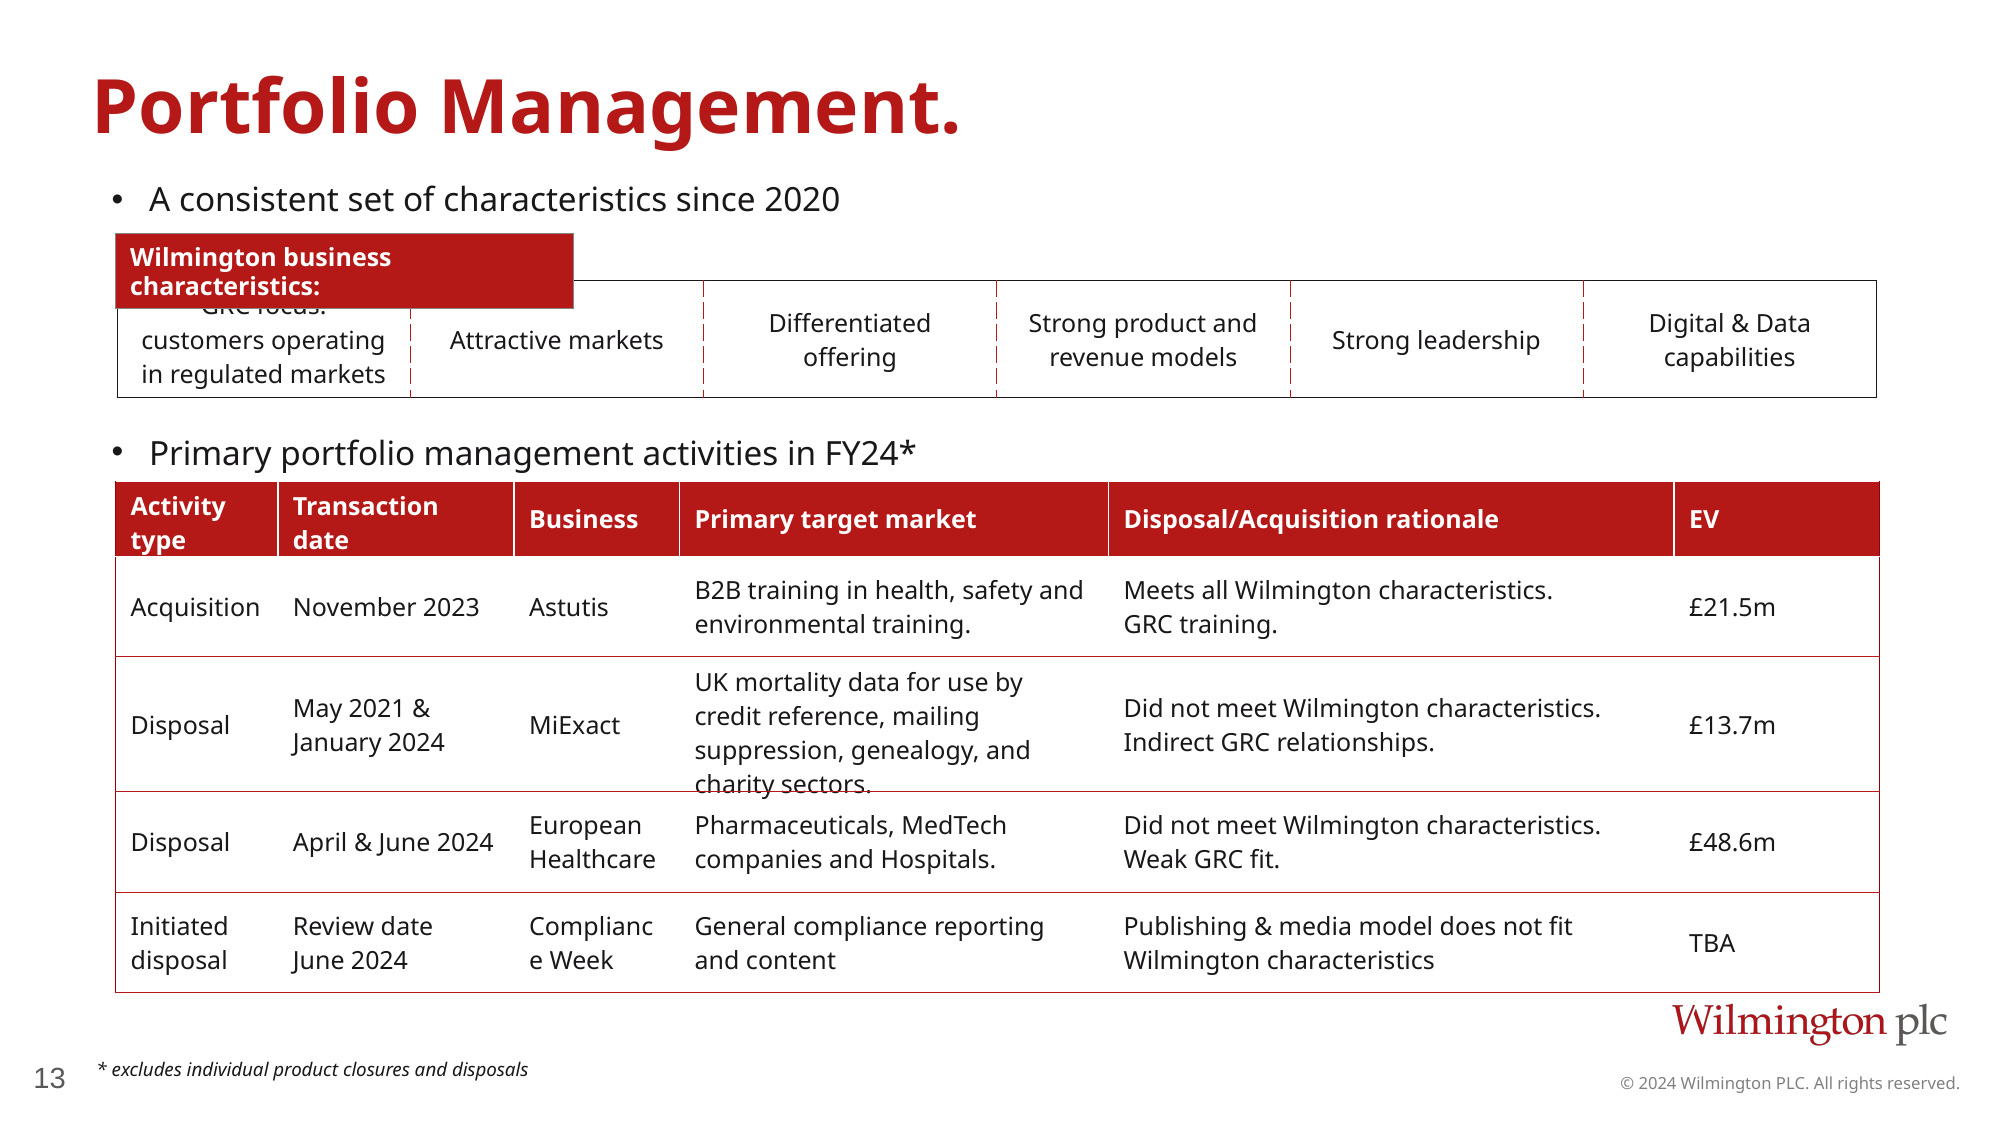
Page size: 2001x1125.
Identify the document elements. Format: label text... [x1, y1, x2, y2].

table_cell Meets all Wilmington characteristics. GRC training. [1109, 557, 1674, 656]
table_cell Disposal [116, 792, 278, 892]
table_cell May 2021 & January 2024 [278, 657, 514, 791]
table_cell Publishing & media model does not fit Wilmington characteristics [1109, 893, 1674, 992]
table_cell TBA [1674, 893, 1879, 974]
picture [1632, 974, 1987, 1076]
table_cell Astutis [514, 557, 679, 656]
table_cell £48.6m [1674, 792, 1879, 892]
text_box Wilmington business characteristics: [115, 233, 574, 309]
table_cell November 2023 [278, 557, 514, 656]
table_cell General compliance reporting and content [679, 893, 1109, 992]
table_header EV [1675, 482, 1879, 556]
table_cell Disposal [116, 657, 278, 791]
table_cell Review date June 2024 [278, 893, 514, 992]
table_header Differentiated offering [704, 281, 997, 397]
table_cell Initiated disposal [116, 893, 278, 992]
table_header Digital & Data capabilities [1583, 281, 1876, 397]
table_cell UK mortality data for use by credit reference, mailing suppression, genealogy, and charity sectors. [679, 657, 1109, 791]
text_box A consistent set of characteristics since 2020 [96, 175, 1772, 271]
title Portfolio Management. [76, 29, 1731, 189]
table_header Attractive markets [410, 281, 704, 397]
table_cell Did not meet Wilmington characteristics. Weak GRC fit. [1109, 792, 1674, 892]
table_header Primary target market [680, 522, 1108, 556]
table_cell April & June 2024 [278, 792, 514, 892]
text_box 13 [18, 1052, 81, 1112]
table_header Disposal/Acquisition rationale [1109, 522, 1673, 556]
table_cell European Healthcare [514, 792, 679, 892]
table_header Transaction date [279, 522, 513, 556]
table_header Business [515, 522, 679, 556]
table_header Strong product and revenue models [997, 281, 1290, 397]
table_cell £13.7m [1674, 657, 1879, 791]
table_cell Pharmaceuticals, MedTech companies and Hospitals. [679, 792, 1109, 892]
table_cell Compliance Week [514, 893, 679, 992]
table_cell MiExact [514, 657, 679, 791]
list * excludes individual product closures and disposals [81, 1025, 1159, 1114]
table_cell Did not meet Wilmington characteristics. Indirect GRC relationships. [1109, 657, 1674, 791]
table_cell B2B training in health, safety and environmental training. [679, 557, 1109, 656]
table_header GRC focus: customers operating in regulated markets [118, 309, 410, 397]
table_cell Acquisition [116, 557, 278, 656]
list Primary portfolio management activities in FY24* [96, 425, 1772, 522]
table_cell £21.5m [1674, 557, 1879, 656]
table_header Activity type [116, 522, 277, 556]
table_header Strong leadership [1290, 281, 1583, 397]
